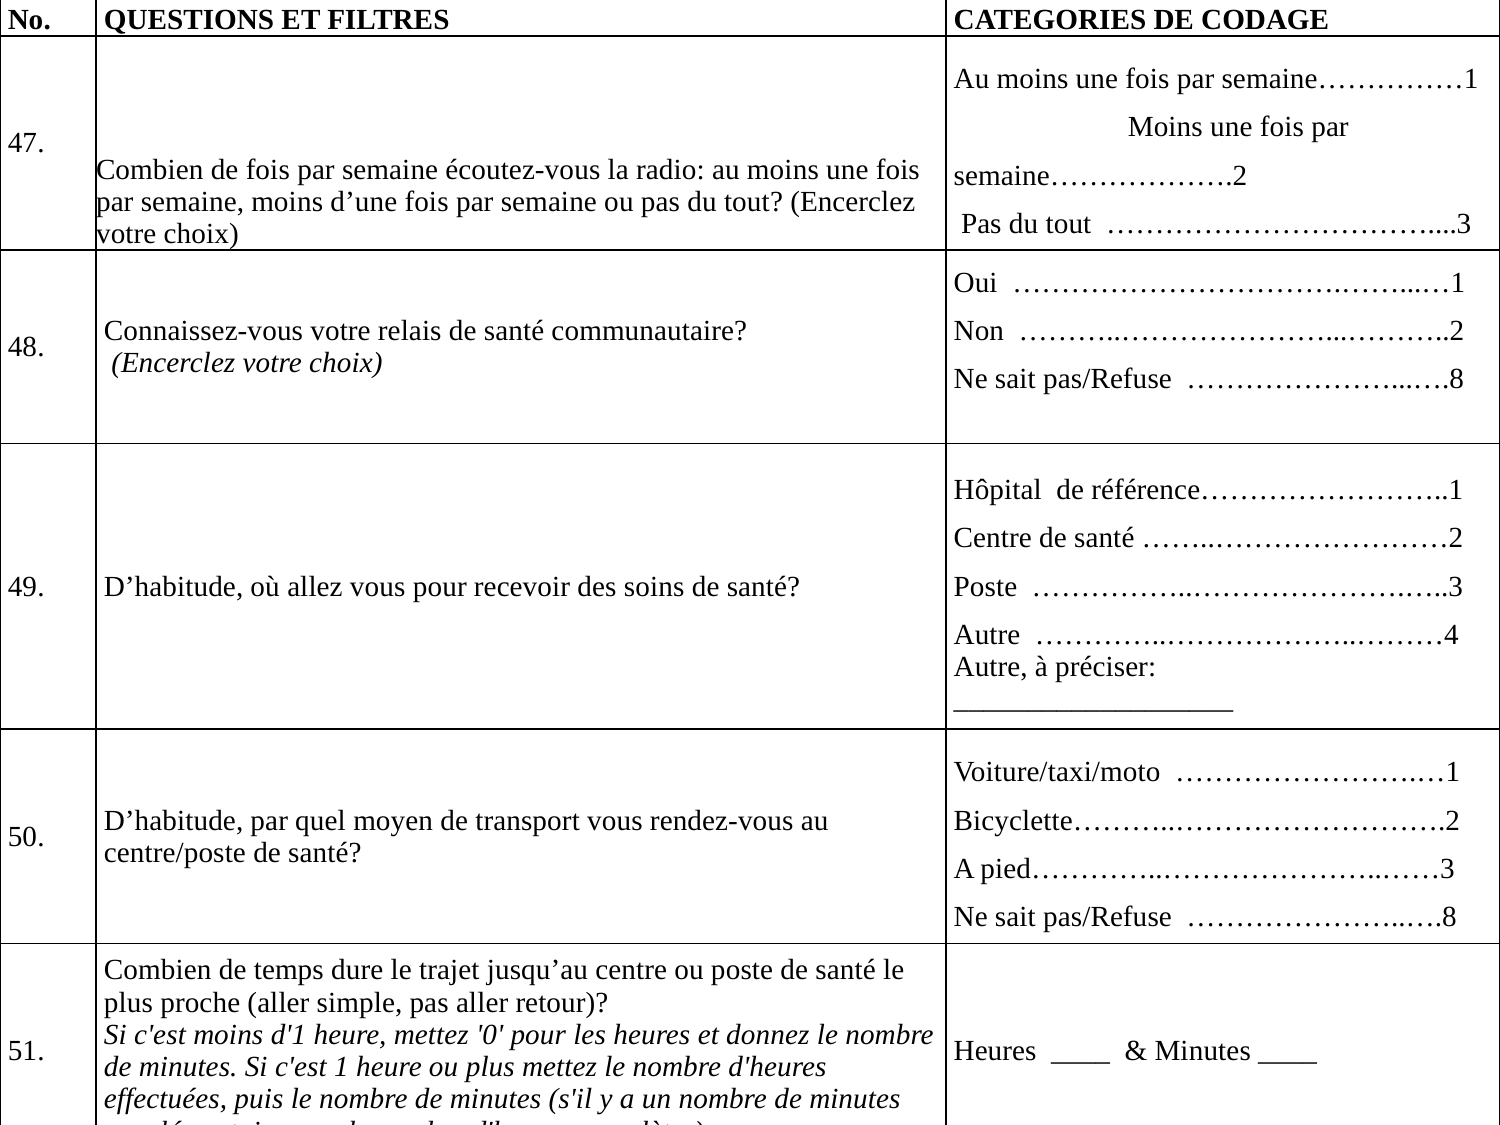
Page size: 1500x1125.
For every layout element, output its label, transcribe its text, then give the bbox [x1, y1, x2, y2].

table_cell 50. [1, 730, 95, 943]
table_cell 47. [1, 37, 95, 249]
table_header No. [1, 0, 95, 35]
table_cell Connaissez-vous votre relais de santé communautaire? (Encerclez votre choix) [97, 251, 945, 443]
table_cell Au moins une fois par semaine……………1 Moins une fois par semaine……………….2 Pas du tout ……………………………....3 [947, 37, 1499, 249]
table_cell Hôpital de référence……………………..1 Centre de santé ……..……………………2 Poste ……………..………………….…..3 Autre …………..………………..………4 Autre, à préciser: ___________________ [947, 444, 1499, 728]
table_cell 48. [1, 251, 95, 443]
table_cell 49. [1, 444, 95, 728]
table_header QUESTIONS ET FILTRES [97, 0, 945, 35]
table_cell Oui …………………………….……...…1 Non ………..…………………...………..2 Ne sait pas/Refuse …………………...….8 [947, 251, 1499, 443]
table_cell Combien de fois par semaine écoutez-vous la radio: au moins une fois par semaine, moins d’une fois par semaine ou pas du tout? (Encerclez votre choix) [97, 37, 945, 249]
table_cell D’habitude, par quel moyen de transport vous rendez-vous au centre/poste de santé? [97, 730, 945, 943]
table_cell Combien de temps dure le trajet jusqu’au centre ou poste de santé le plus proche (aller simple, pas aller retour)? Si c'est moins d'1 heure, mettez '0' pour les heures et donnez le nombre de minutes. Si c'est 1 heure ou plus mettez le nombre d'heures effectuées, puis le nombre de minutes (s'il y a un nombre de minutes supplémentaires sur le nombre d'heures complètes). [97, 944, 945, 1125]
table_cell Voiture/taxi/moto …………………….…1 Bicyclette………..……………………….2 A pied…………..…………………..……3 Ne sait pas/Refuse …………………..….8 [947, 730, 1499, 943]
table_cell D’habitude, où allez vous pour recevoir des soins de santé? [97, 444, 945, 728]
table_cell 51. [1, 944, 95, 1125]
table_cell Heures ____ & Minutes ____ [947, 944, 1499, 1125]
table_header CATEGORIES DE CODAGE [947, 0, 1499, 35]
